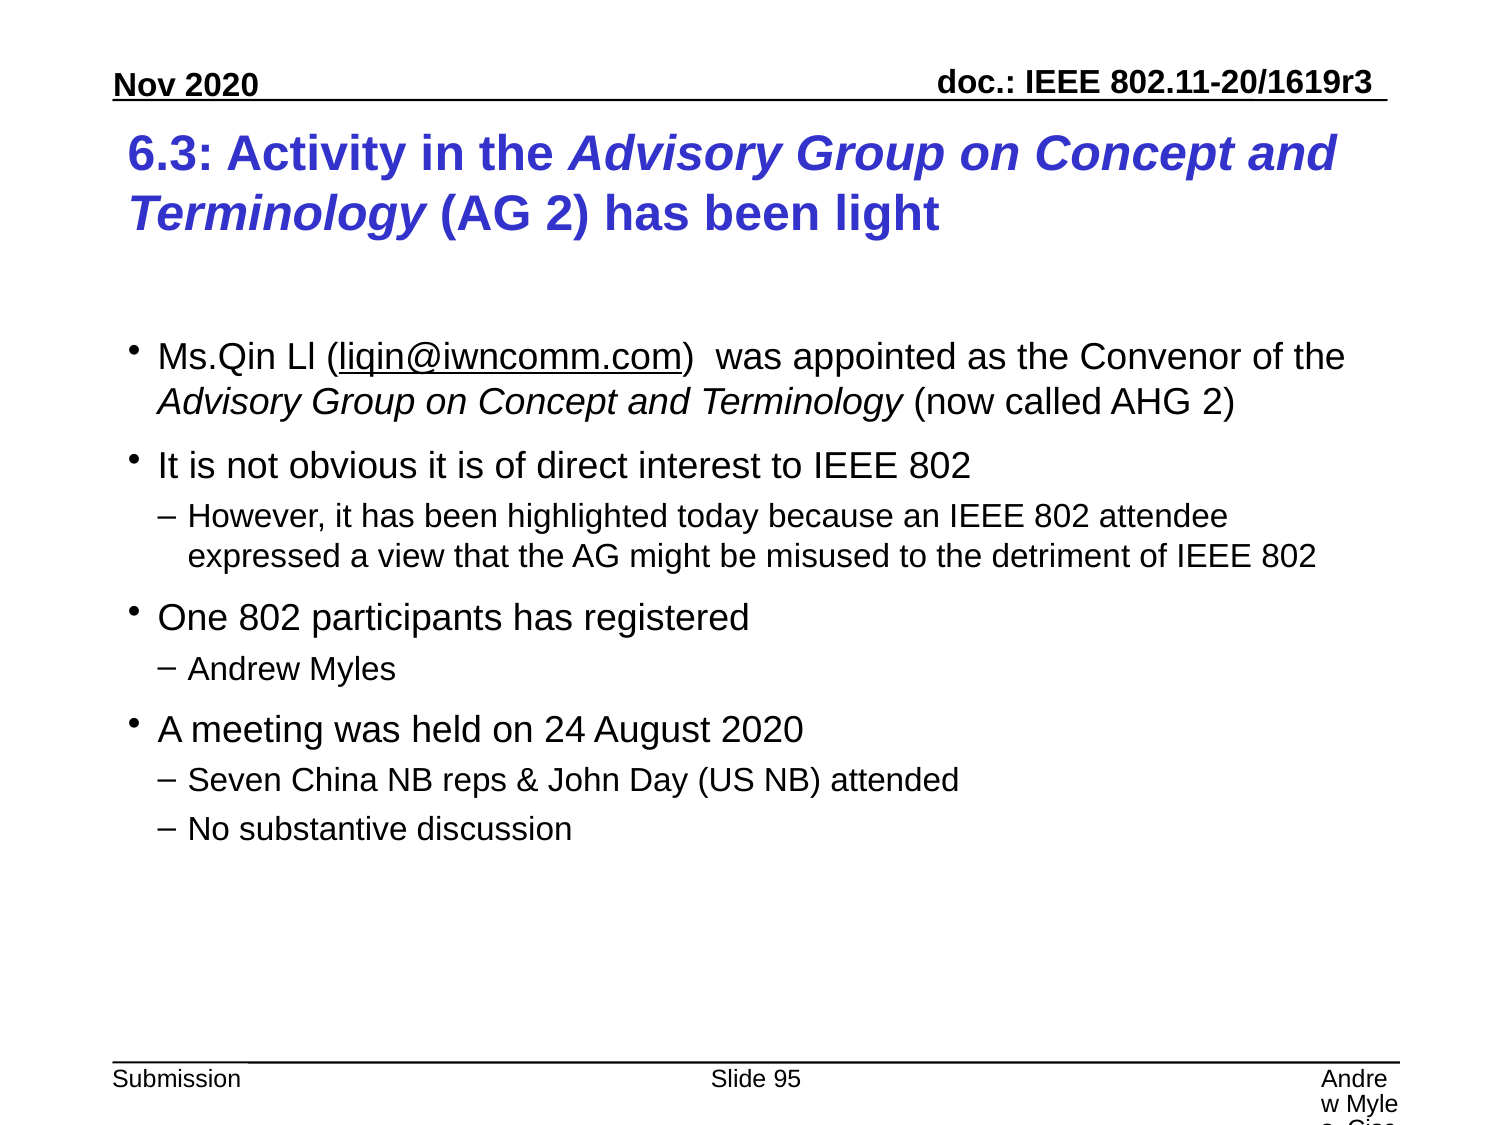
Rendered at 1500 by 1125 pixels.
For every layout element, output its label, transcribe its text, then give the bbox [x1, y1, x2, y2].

title 6.3: Activity in the Advisory Group on Concept and Terminology (AG 2) has been light [112, 112, 1388, 288]
footer Andrew Myles, Cisco [1320, 1061, 1402, 1093]
slide_number Slide 95 [709, 1061, 803, 1093]
list Ms.Qin Ll (liqin@iwncomm.com) was appointed as the Convenor of the Advisory Group on Concept and Terminology (now called AHG 2) It is not obvious it is of direct interest to IEEE 802 However, it has been highlighted today because an IEEE 802 attendee expressed a view that the AG might be misused to the detriment of IEEE 802 One 802 participants has registered Andrew Myles A meeting was held on 24 August 2020 Seven China NB reps & John Day (US NB) attended No substantive discussion [112, 324, 1388, 1000]
